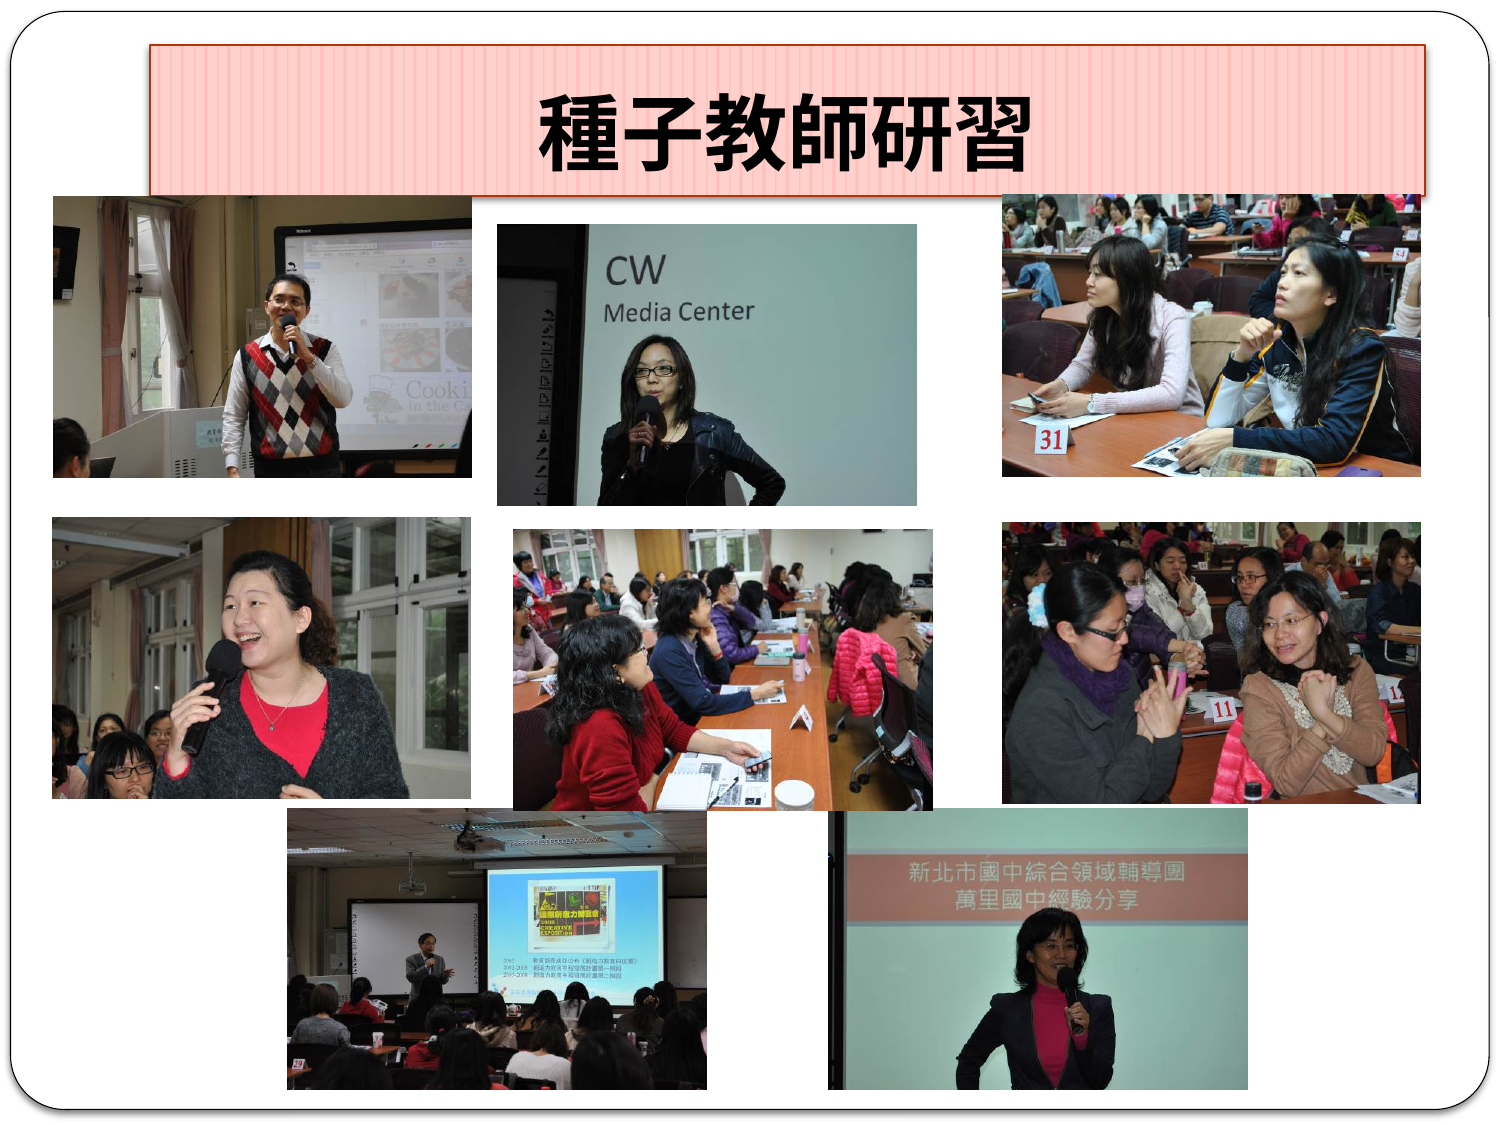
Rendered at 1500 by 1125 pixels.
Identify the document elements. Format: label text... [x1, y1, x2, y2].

picture [1001, 194, 1422, 477]
picture [1001, 522, 1422, 805]
picture [497, 224, 917, 507]
title 種子教師研習 [149, 44, 1426, 197]
picture [52, 196, 473, 478]
picture [51, 517, 471, 799]
picture [287, 529, 1248, 1090]
